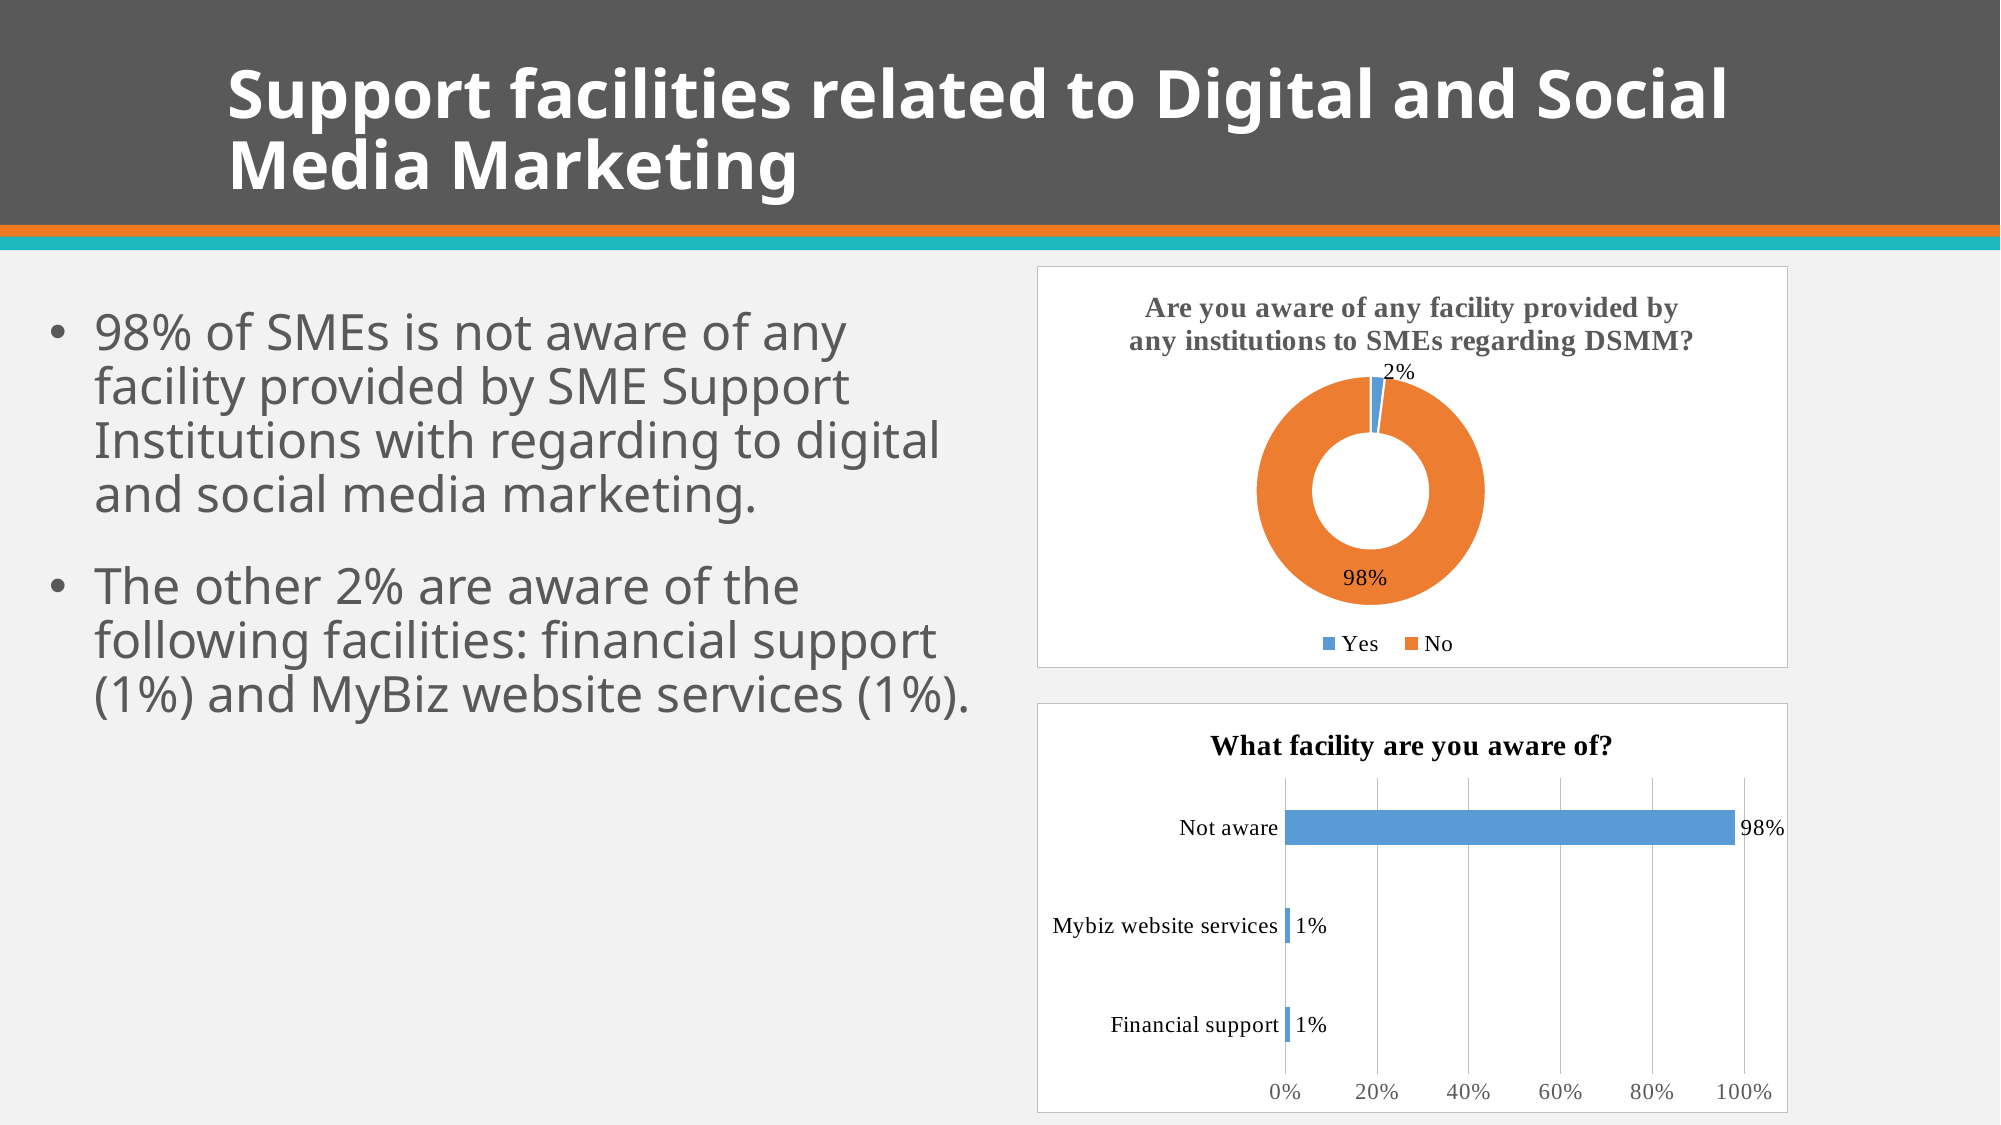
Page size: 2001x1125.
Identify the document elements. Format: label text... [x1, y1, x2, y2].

list 98% of SMEs is not aware of any facility provided by SME Support Institutions with regarding to digital and social media marketing. The other 2% are aware of the following facilities: financial support (1%) and MyBiz website services (1%). [34, 299, 1011, 1013]
chart [1037, 703, 1788, 1113]
chart [1037, 266, 1788, 668]
title Support facilities related to Digital and Social Media Marketing [212, 41, 1788, 212]
